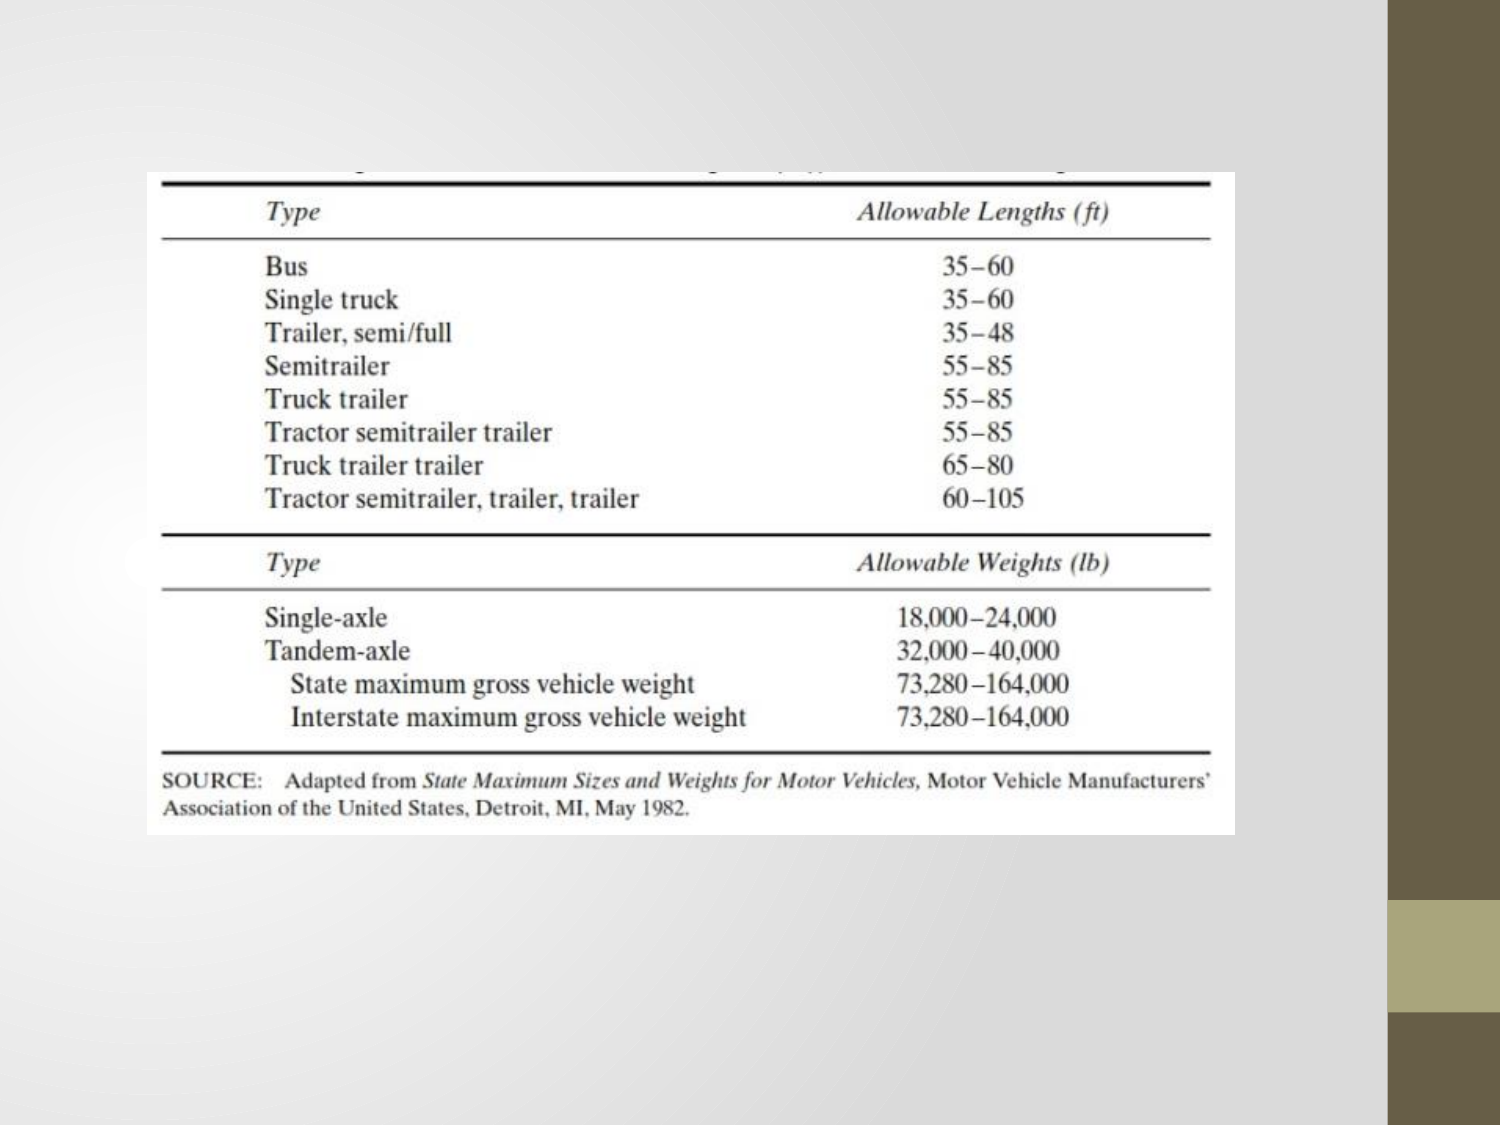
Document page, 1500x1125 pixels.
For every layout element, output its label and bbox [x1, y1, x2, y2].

picture [146, 172, 1235, 835]
